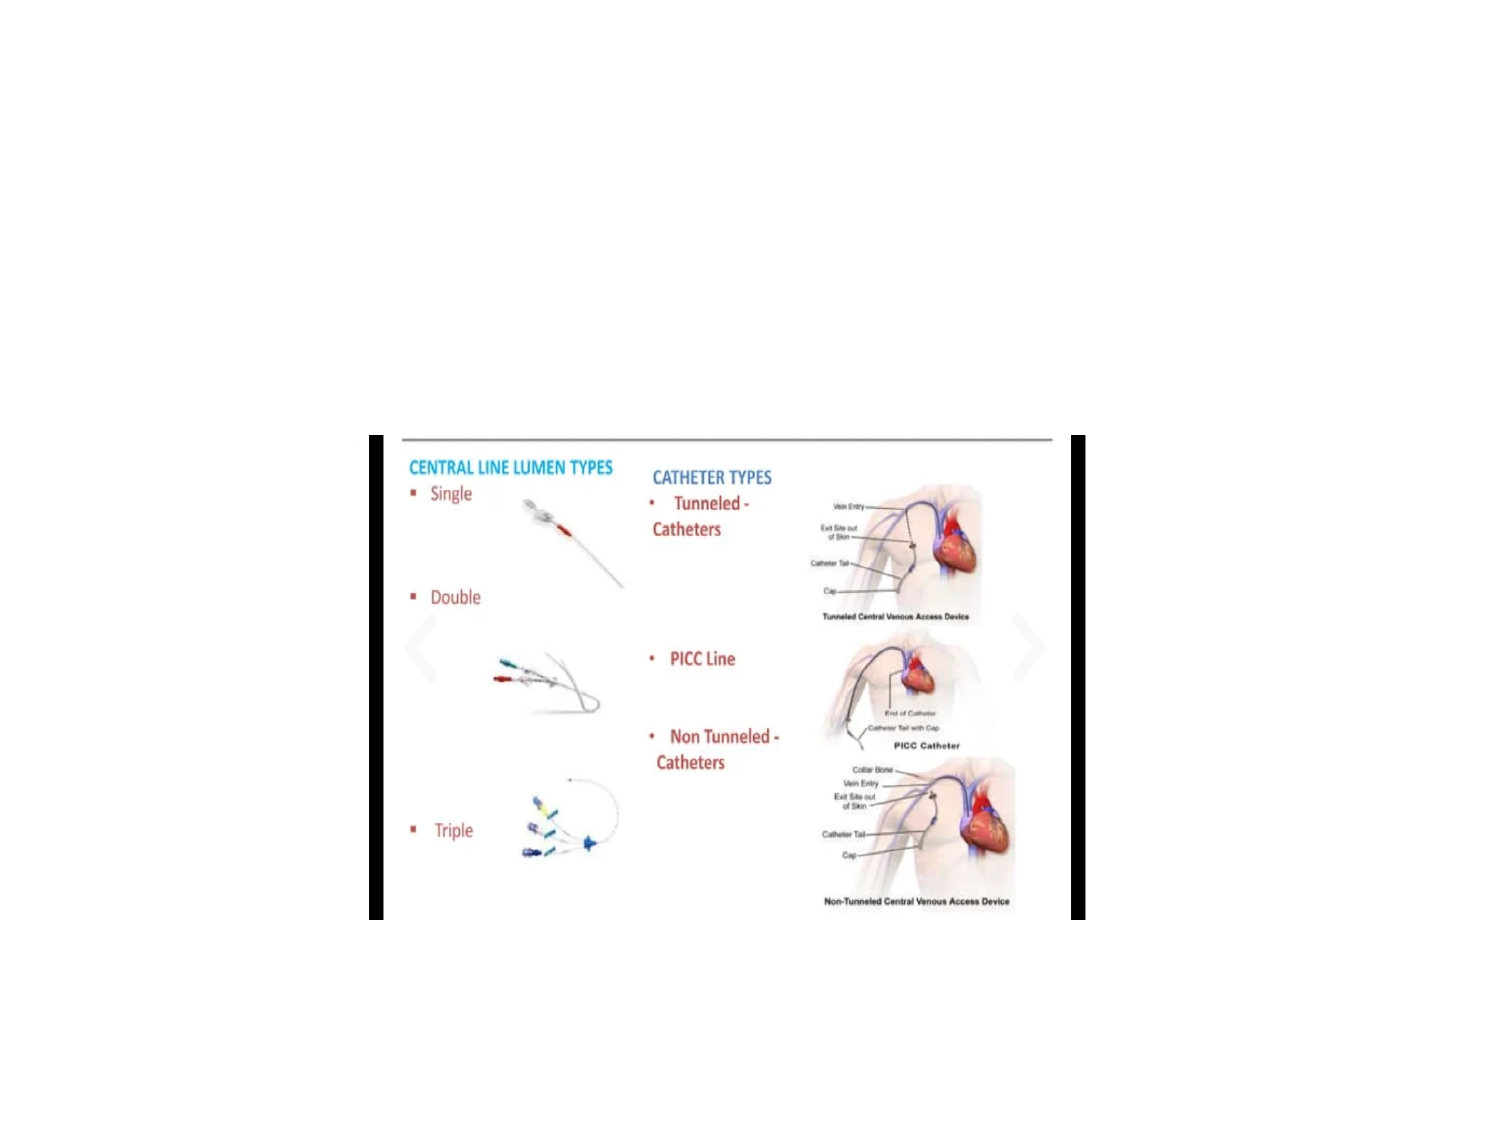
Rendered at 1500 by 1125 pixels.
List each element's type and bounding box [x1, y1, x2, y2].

picture [352, 435, 1096, 920]
